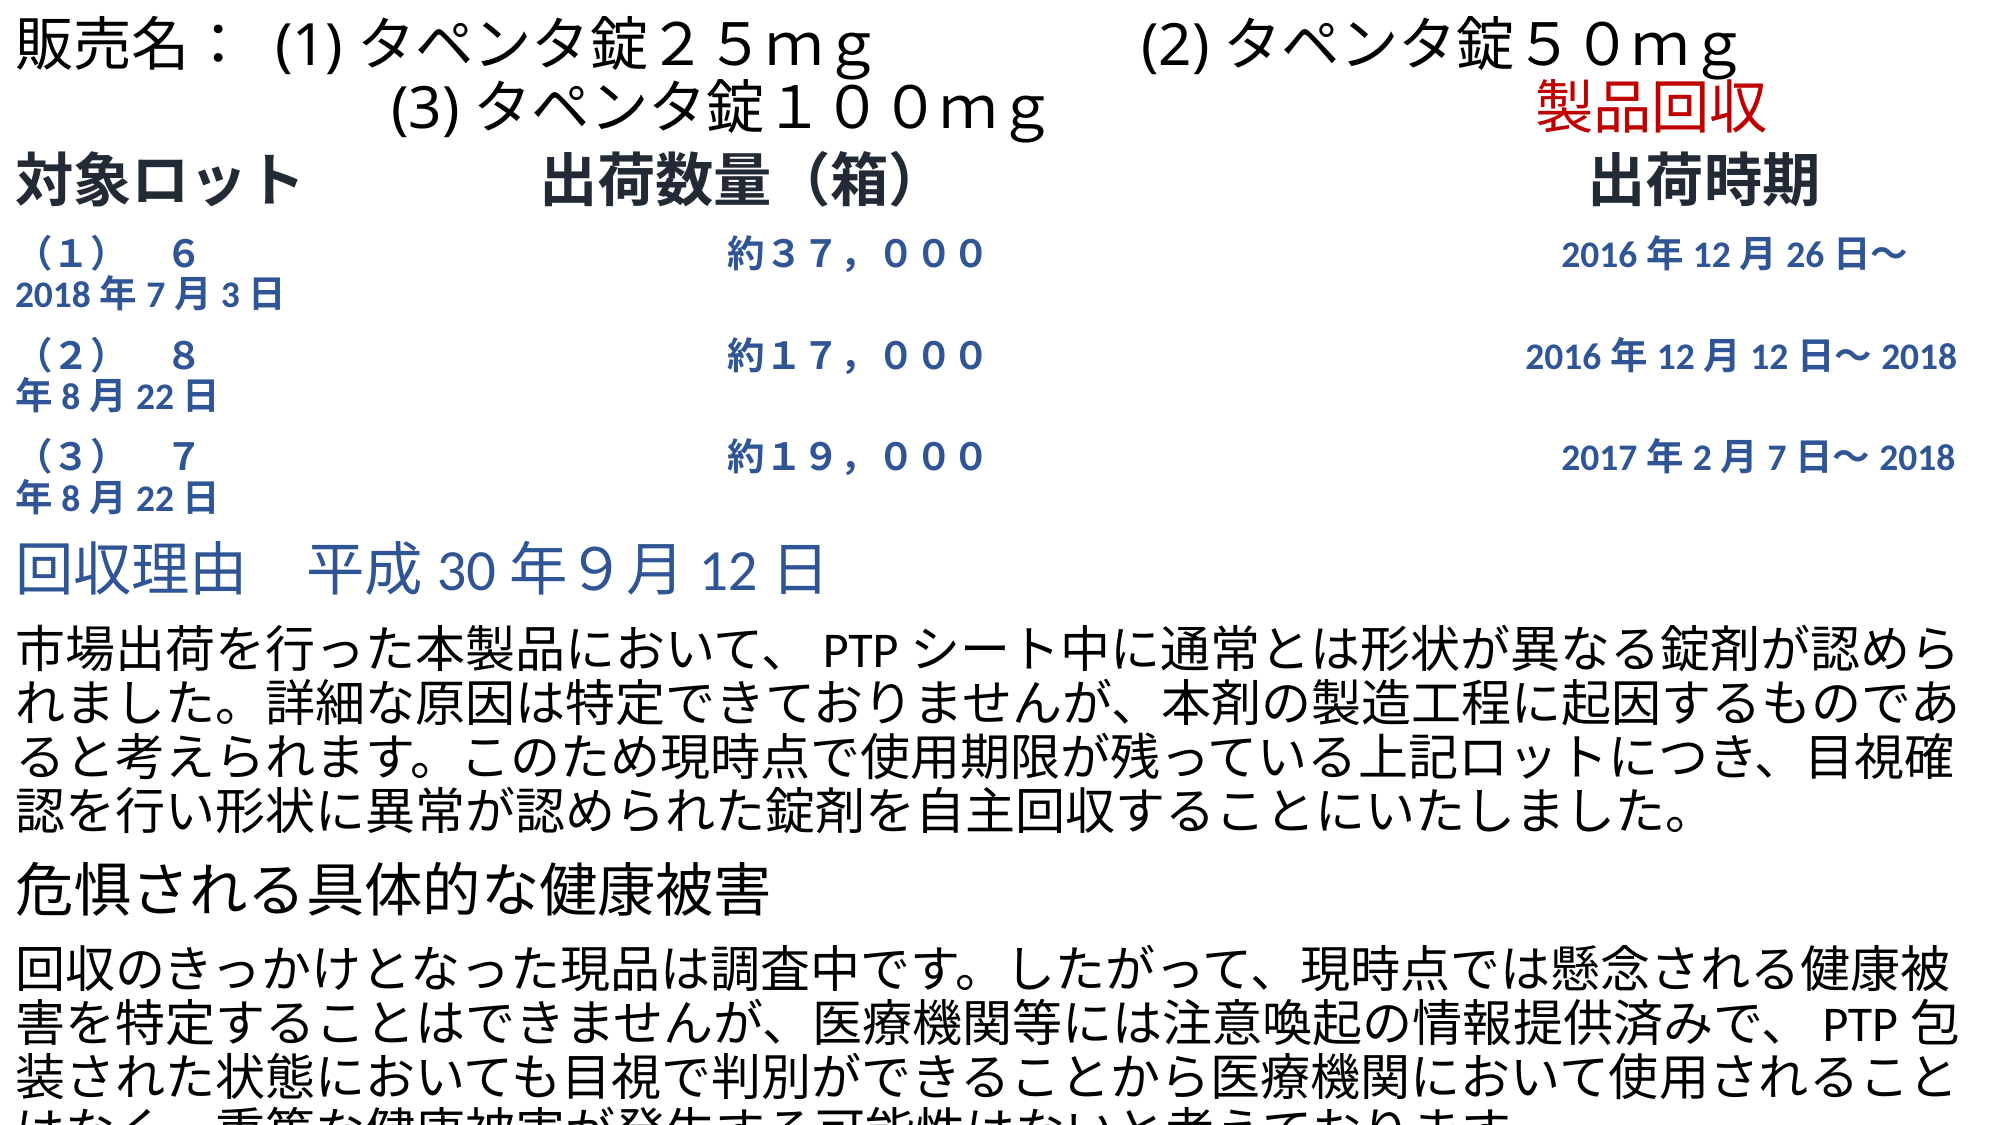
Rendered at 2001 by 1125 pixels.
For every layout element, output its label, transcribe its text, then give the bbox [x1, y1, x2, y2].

list 対象ロット 出荷数量（箱） 出荷時期 （１） ６ 約３７，０００ 2016年12月26日～2018年7月3日 （２） ８ 約１７，０００ 2016年12月12日～2018年8月22日 （３） ７ 約１９，０００ 2017年2月7日～2018年8月22日 回収理由 平成30年９月12日 市場出荷を行った本製品において、PTPシート中に通常とは形状が異なる錠剤が認められました。詳細な原因は特定できておりませんが、本剤の製造工程に起因するものであると考えられます。このため現時点で使用期限が残っている上記ロットにつき、目視確認を行い形状に異常が認められた錠剤を自主回収することにいたしました。 危惧される具体的な健康被害 回収のきっかけとなった現品は調査中です。したがって、現時点では懸念される健康被害を特定することはできませんが、医療機関等には注意喚起の情報提供済みで、PTP包装された状態においても目視で判別ができることから医療機関において使用されることはなく、重篤な健康被害が発生する可能性はないと考えております。 ⇒形状が異なる錠剤。異種品なのか、それとも同じ製品の形状が異なっているのか？ [0, 143, 2000, 1125]
title 販売名： (1)タペンタ錠２５ｍｇ (2)タペンタ錠５０ｍｇ (3)タペンタ錠１００ｍｇ 製品回収 [0, 12, 2000, 143]
